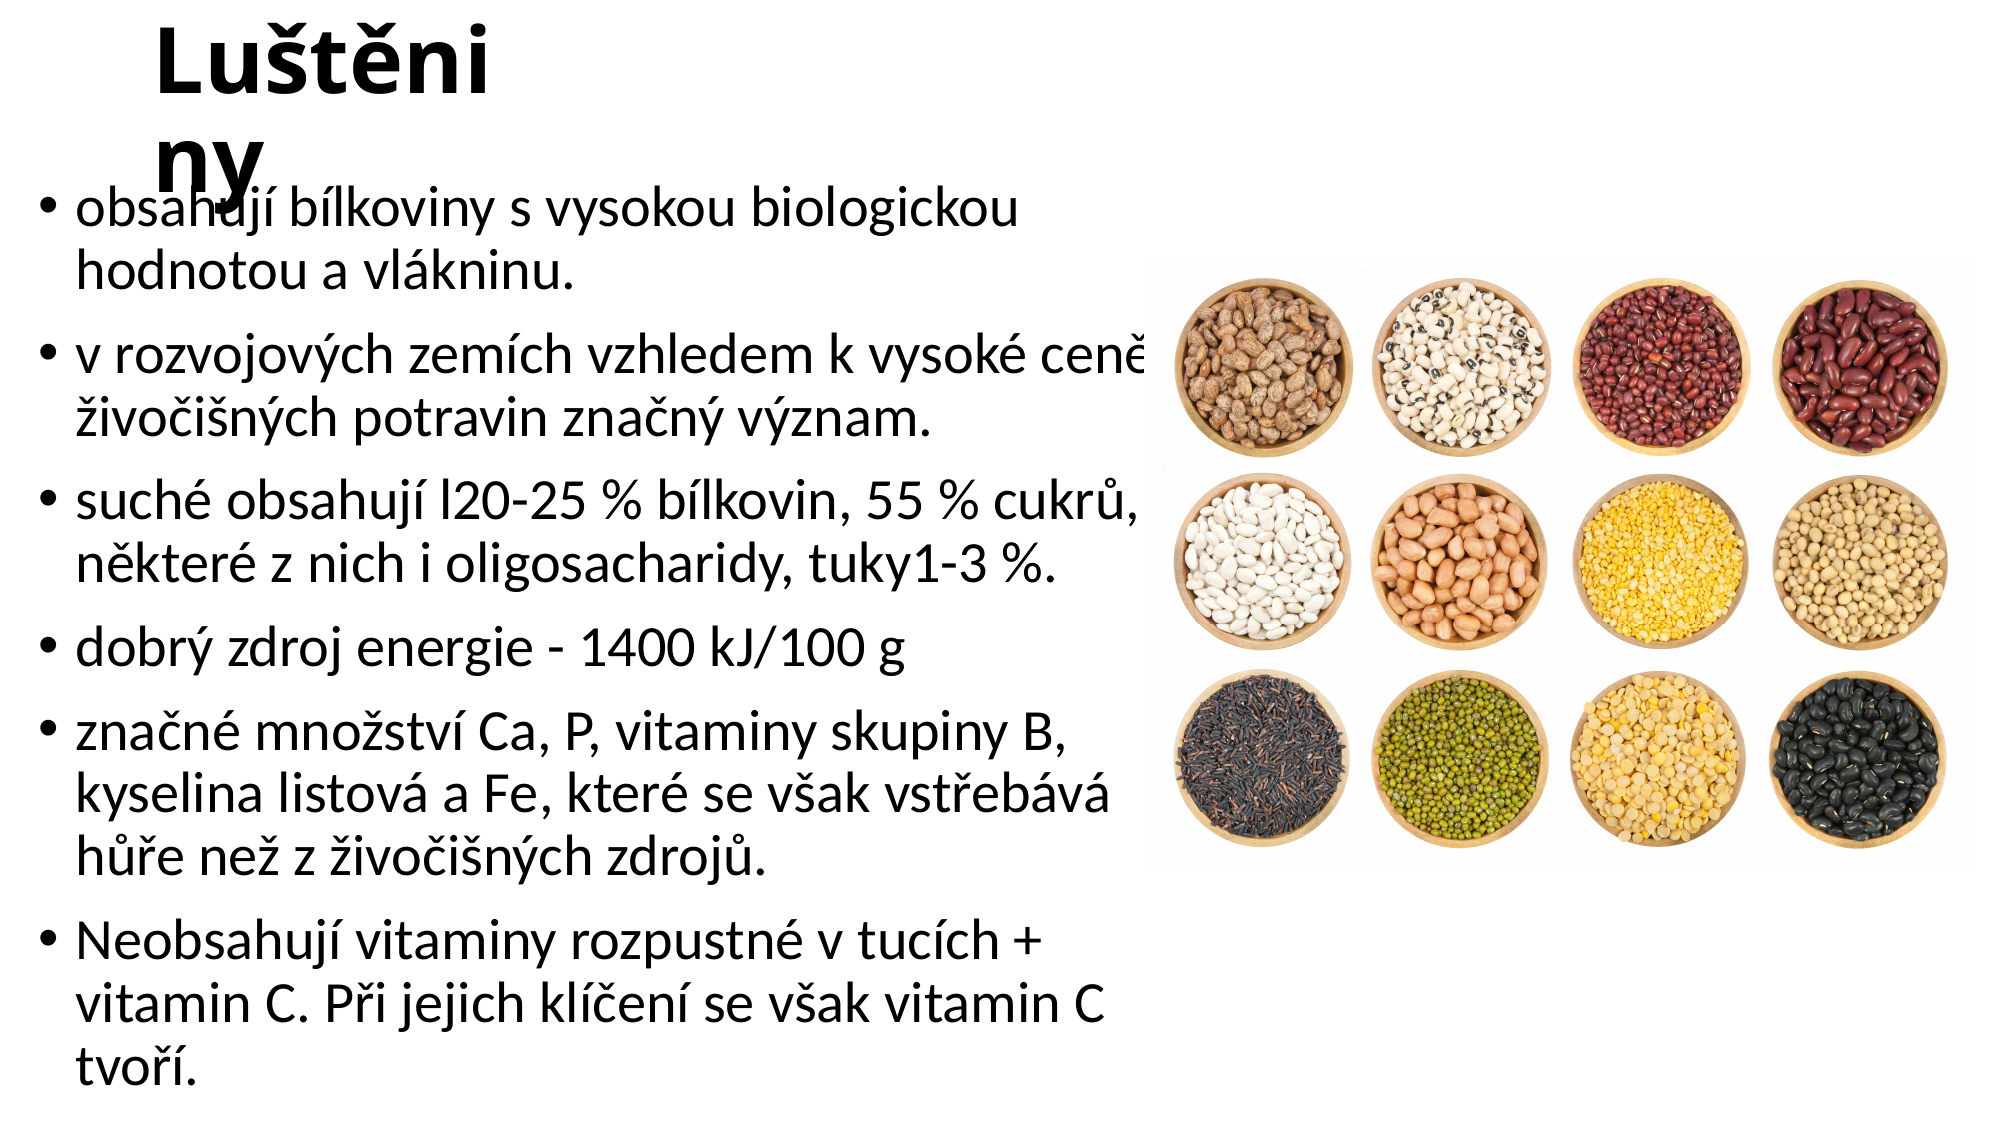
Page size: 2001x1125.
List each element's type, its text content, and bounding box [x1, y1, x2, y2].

title Luštěniny [137, 59, 515, 169]
list obsahují bílkoviny s vysokou biologickou hodnotou a vlákninu. v rozvojových zemích vzhledem k vysoké ceně živočišných potravin značný význam. suché obsahují l20-25 % bílkovin, 55 % cukrů, některé z nich i oligosacharidy, tuky1-3 %. dobrý zdroj energie - 1400 kJ/100 g značné množství Ca, P, vitaminy skupiny B, kyselina listová a Fe, které se však vstřebává hůře než z živočišných zdrojů. Neobsahují vitaminy rozpustné v tucích + vitamin C. Při jejich klíčení se však vitamin C tvoří. [23, 169, 1172, 1125]
picture [1144, 257, 1977, 871]
